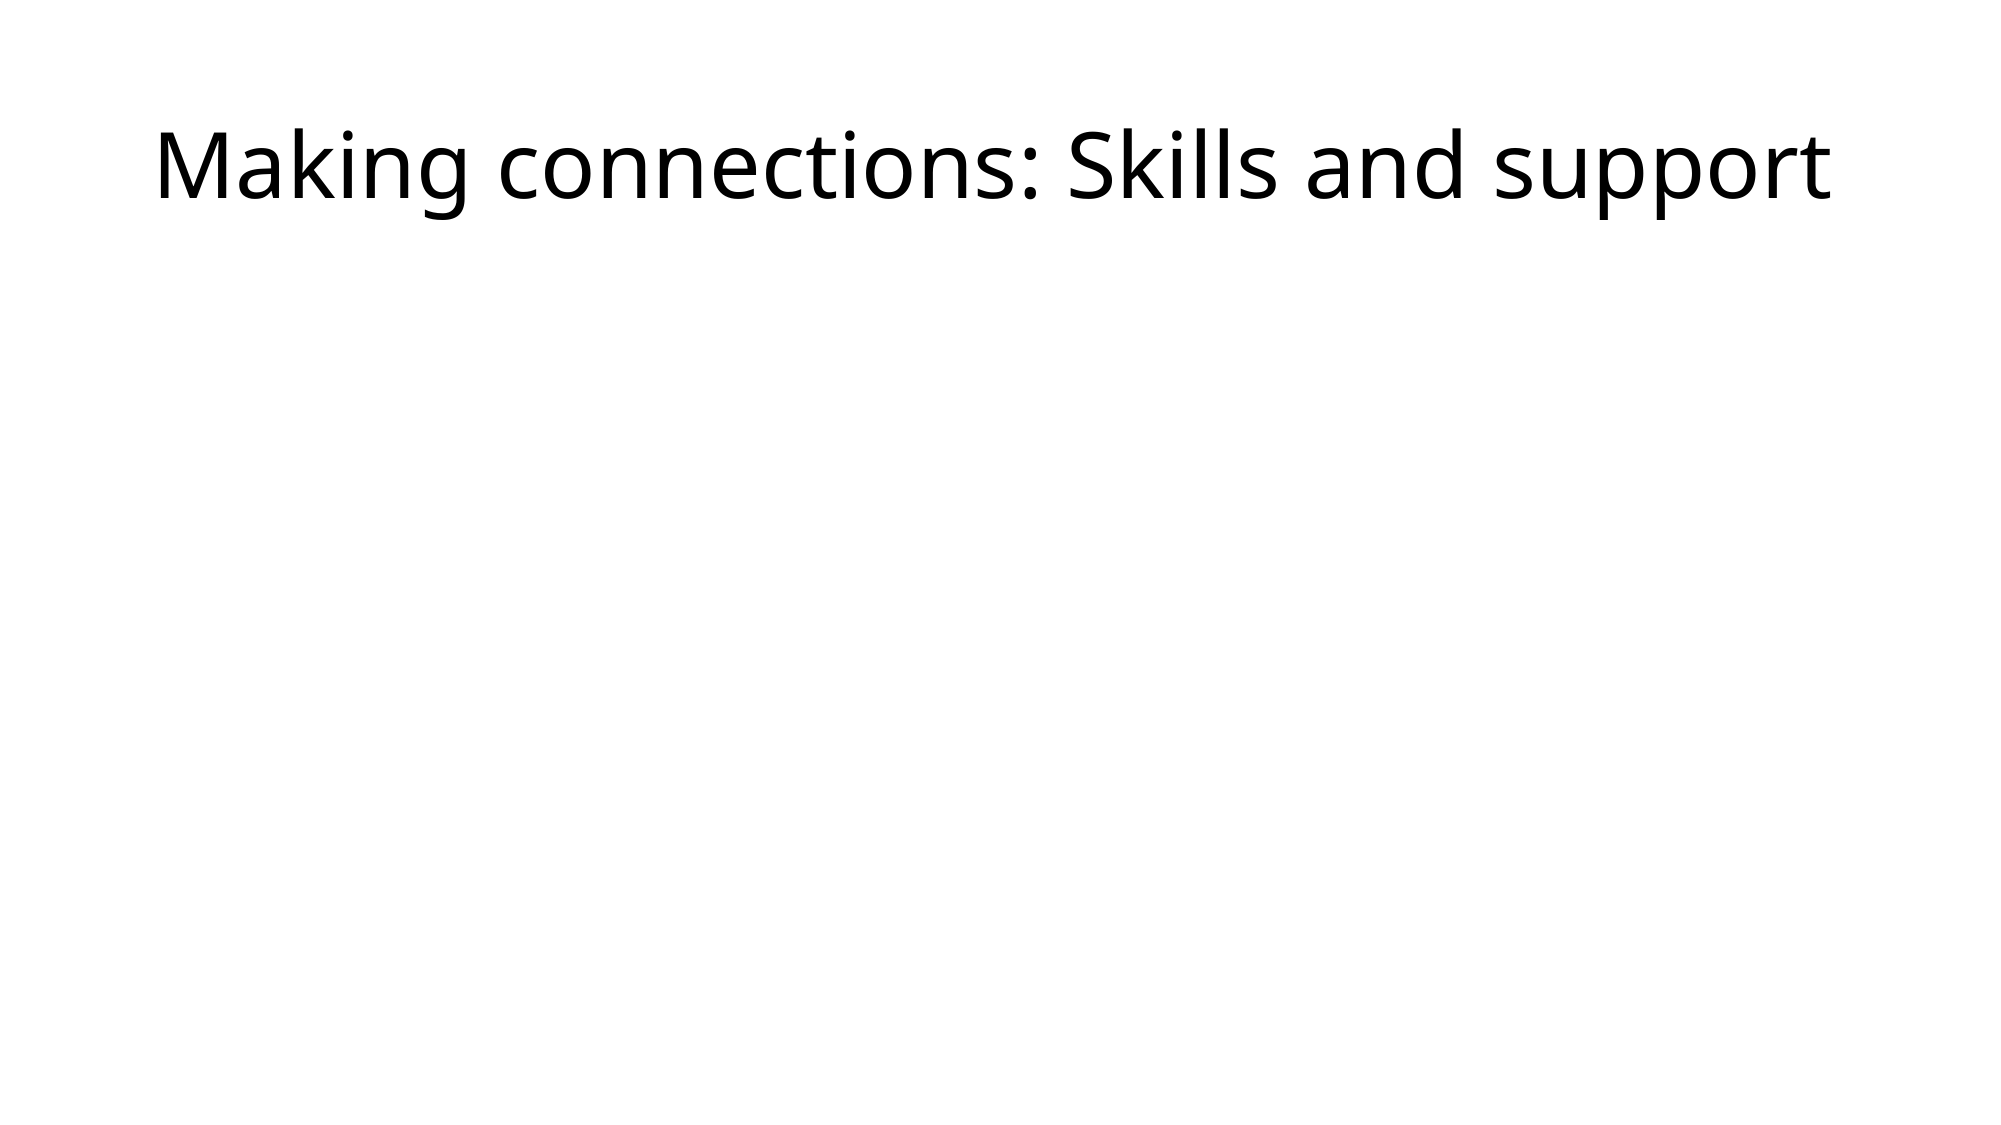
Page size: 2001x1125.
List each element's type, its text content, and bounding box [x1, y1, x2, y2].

title Making connections: Skills and support [137, 59, 1863, 278]
